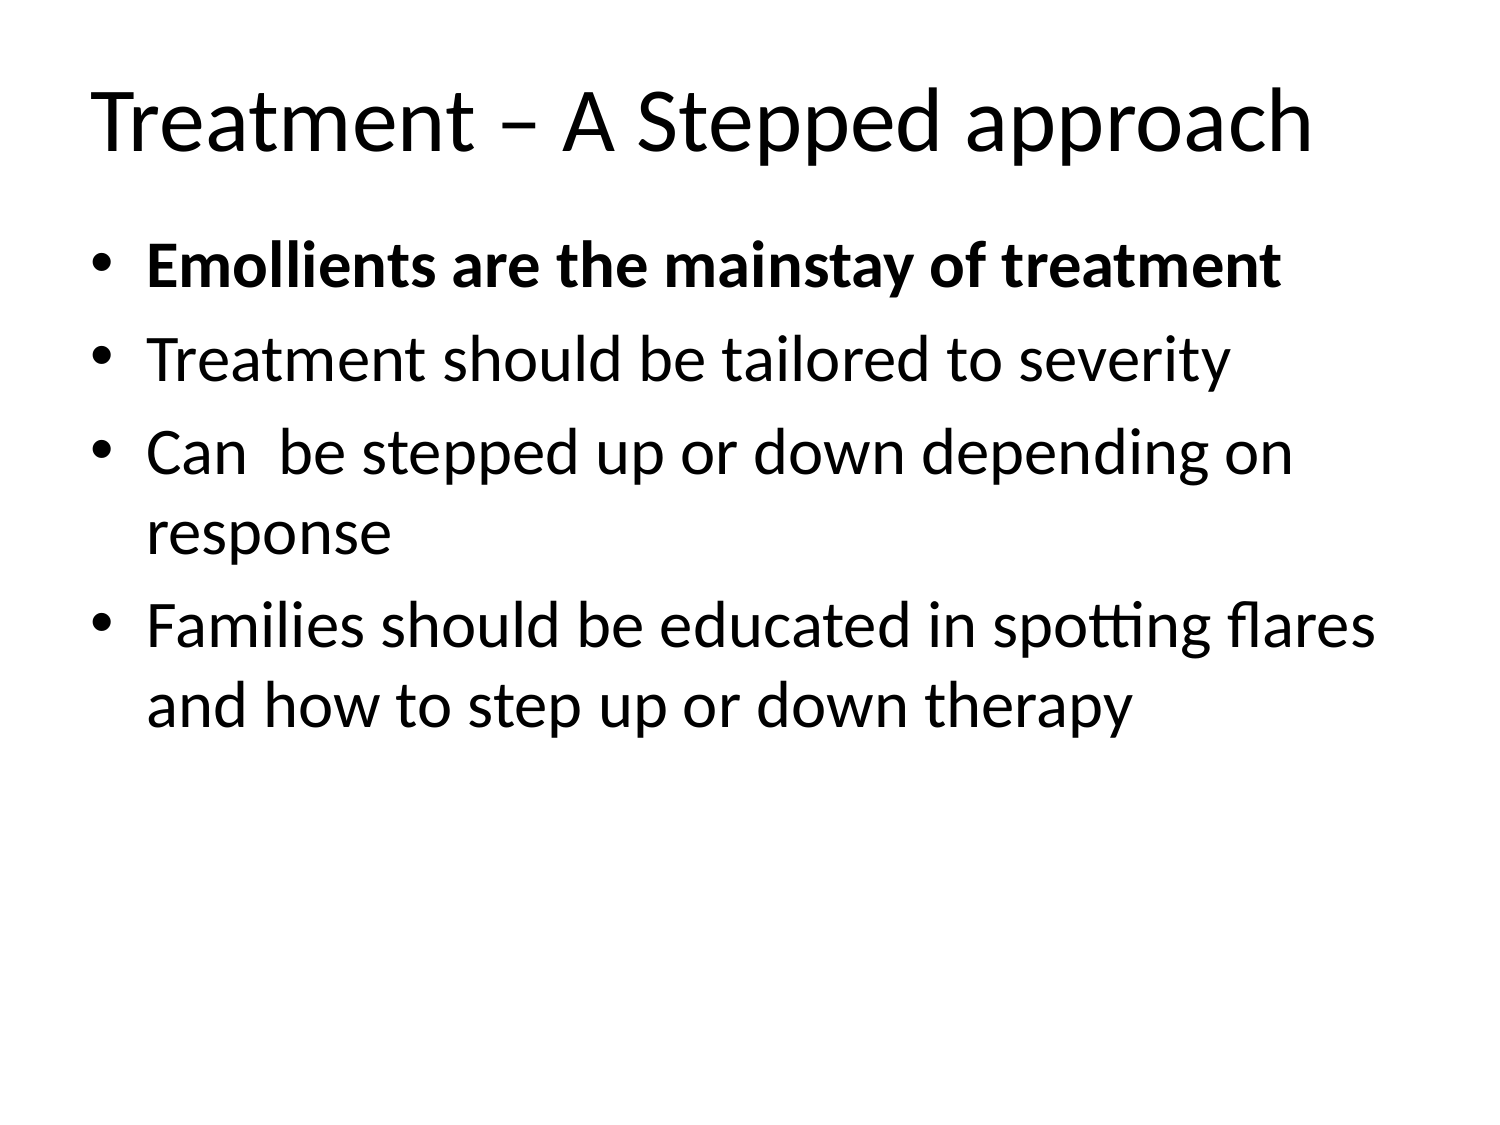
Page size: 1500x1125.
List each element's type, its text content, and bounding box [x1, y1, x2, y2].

title Treatment – A Stepped approach [75, 45, 1425, 184]
list Emollients are the mainstay of treatment Treatment should be tailored to severity Can be stepped up or down depending on response Families should be educated in spotting flares and how to step up or down therapy [75, 213, 1425, 1005]
